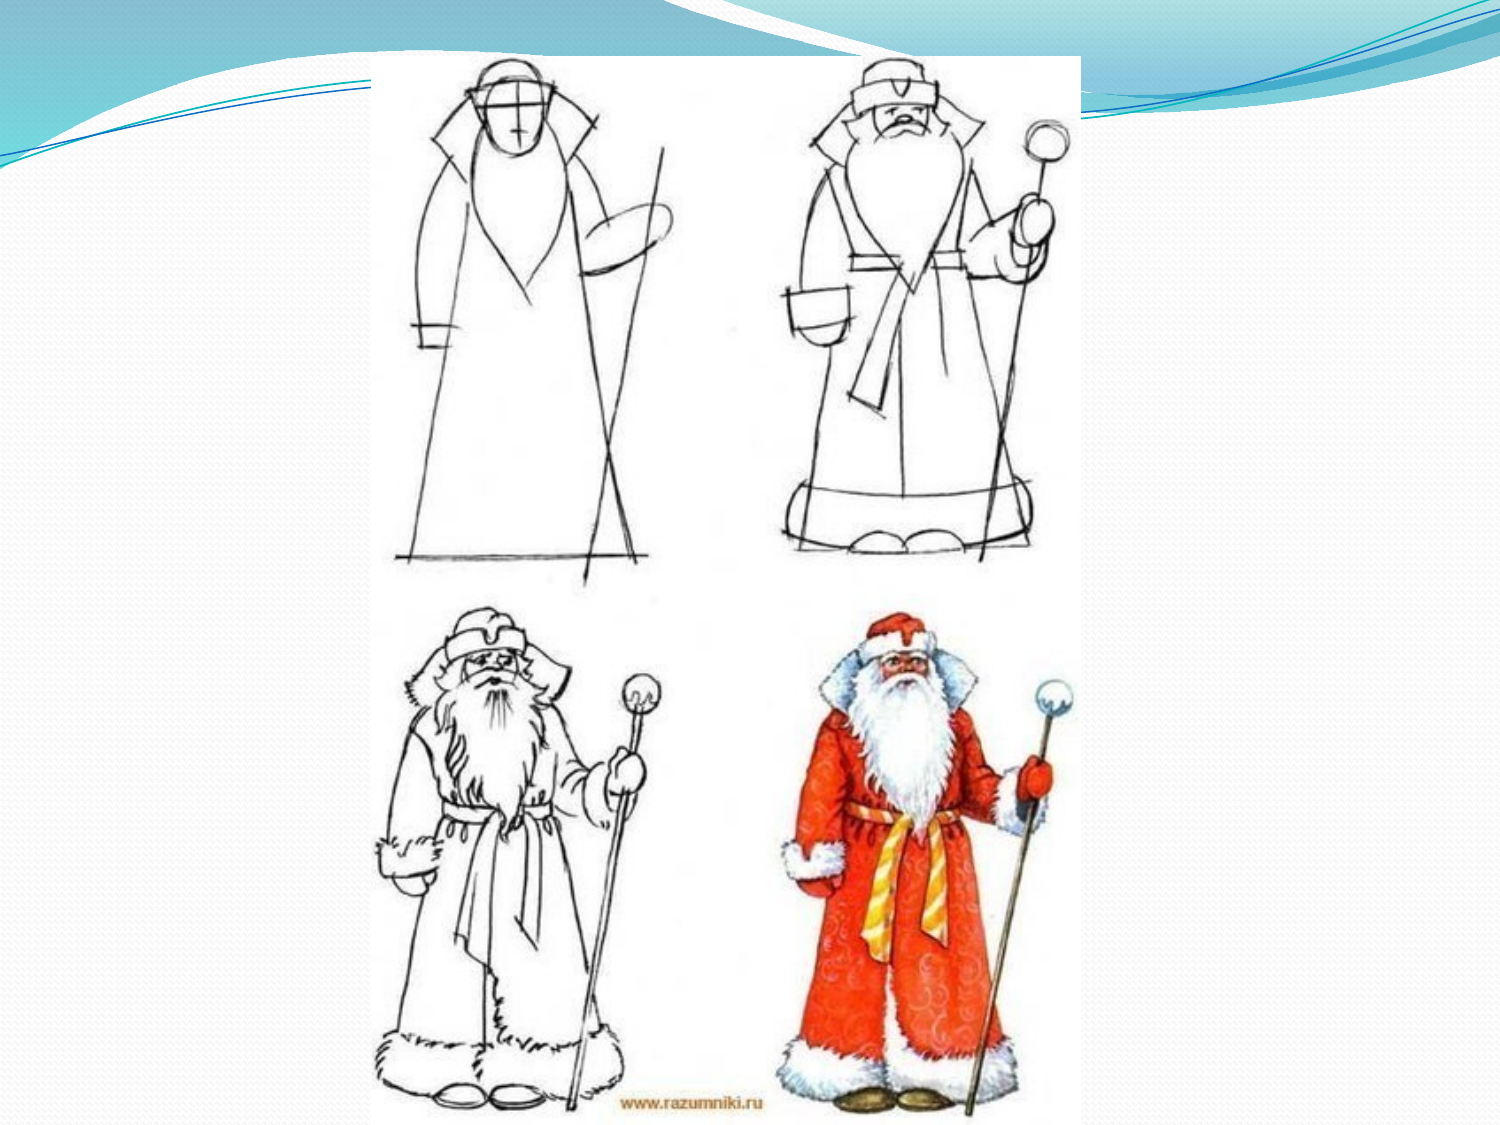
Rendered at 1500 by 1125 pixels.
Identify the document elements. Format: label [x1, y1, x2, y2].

list [371, 56, 1081, 1125]
